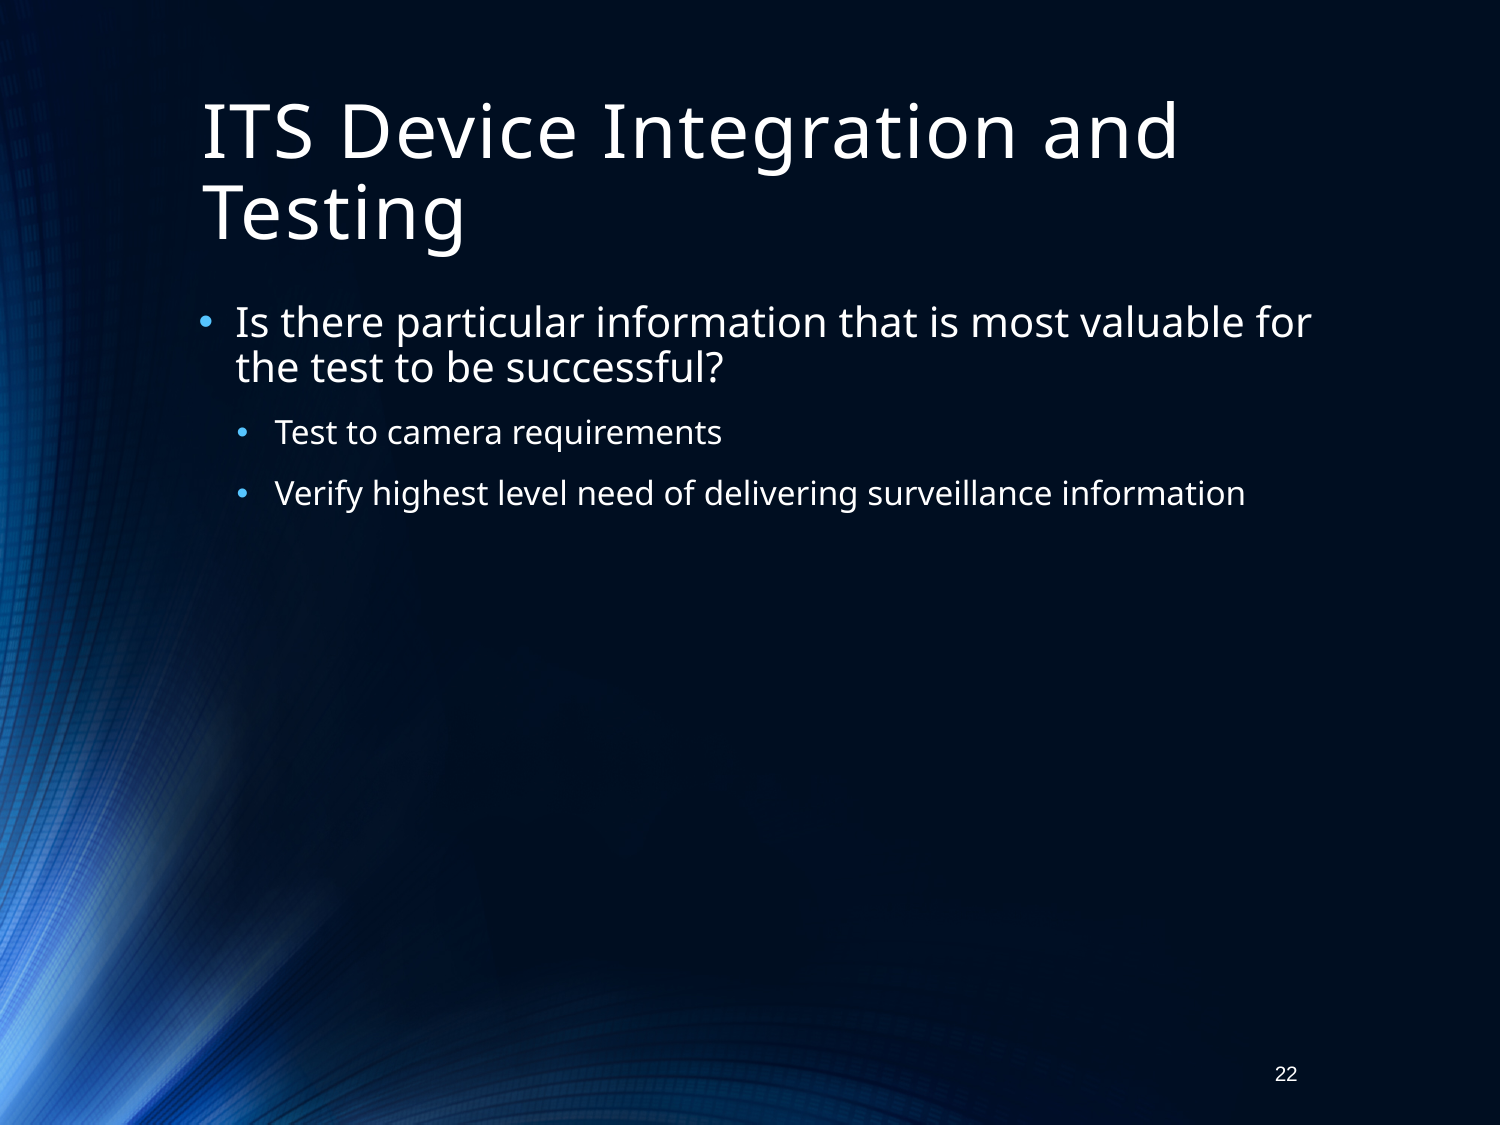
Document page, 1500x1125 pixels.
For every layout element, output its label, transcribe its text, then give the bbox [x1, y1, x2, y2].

title ITS Device Integration and Testing [187, 62, 1313, 288]
picture [0, 0, 1500, 1125]
list Is there particular information that is most valuable for the test to be successful? Test to camera requirements Verify highest level need of delivering surveillance information [183, 293, 1397, 982]
slide_number 22 [1209, 1050, 1313, 1096]
